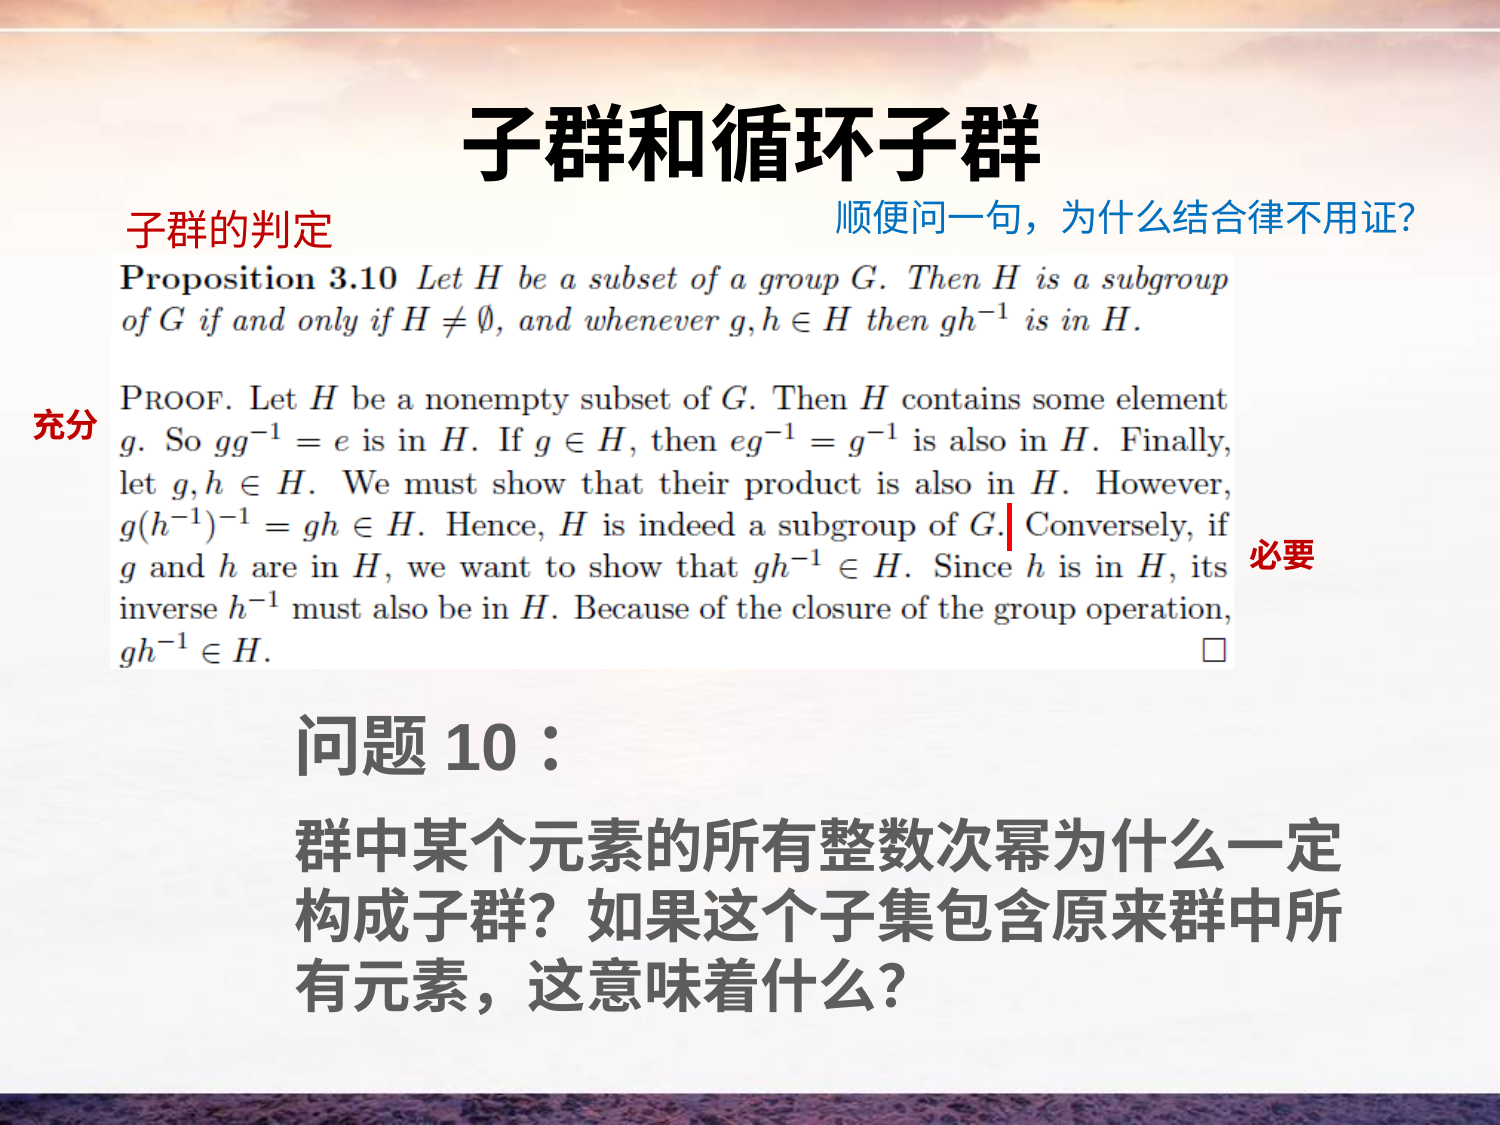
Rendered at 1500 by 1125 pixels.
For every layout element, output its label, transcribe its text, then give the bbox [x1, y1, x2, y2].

picture [0, 0, 1500, 1125]
text_box 必要 [1239, 527, 1341, 582]
text_box 子群的判定 [110, 196, 526, 254]
text_box 充分 [17, 397, 105, 452]
text_box 顺便问一句，为什么结合律不用证？ [820, 186, 1424, 246]
title 子群和循环子群 [76, 66, 1427, 218]
text_box 问题10： 群中某个元素的所有整数次幂为什么一定构成子群？如果这个子集包含原来群中所有元素，这意味着什么？ [279, 696, 1362, 1027]
